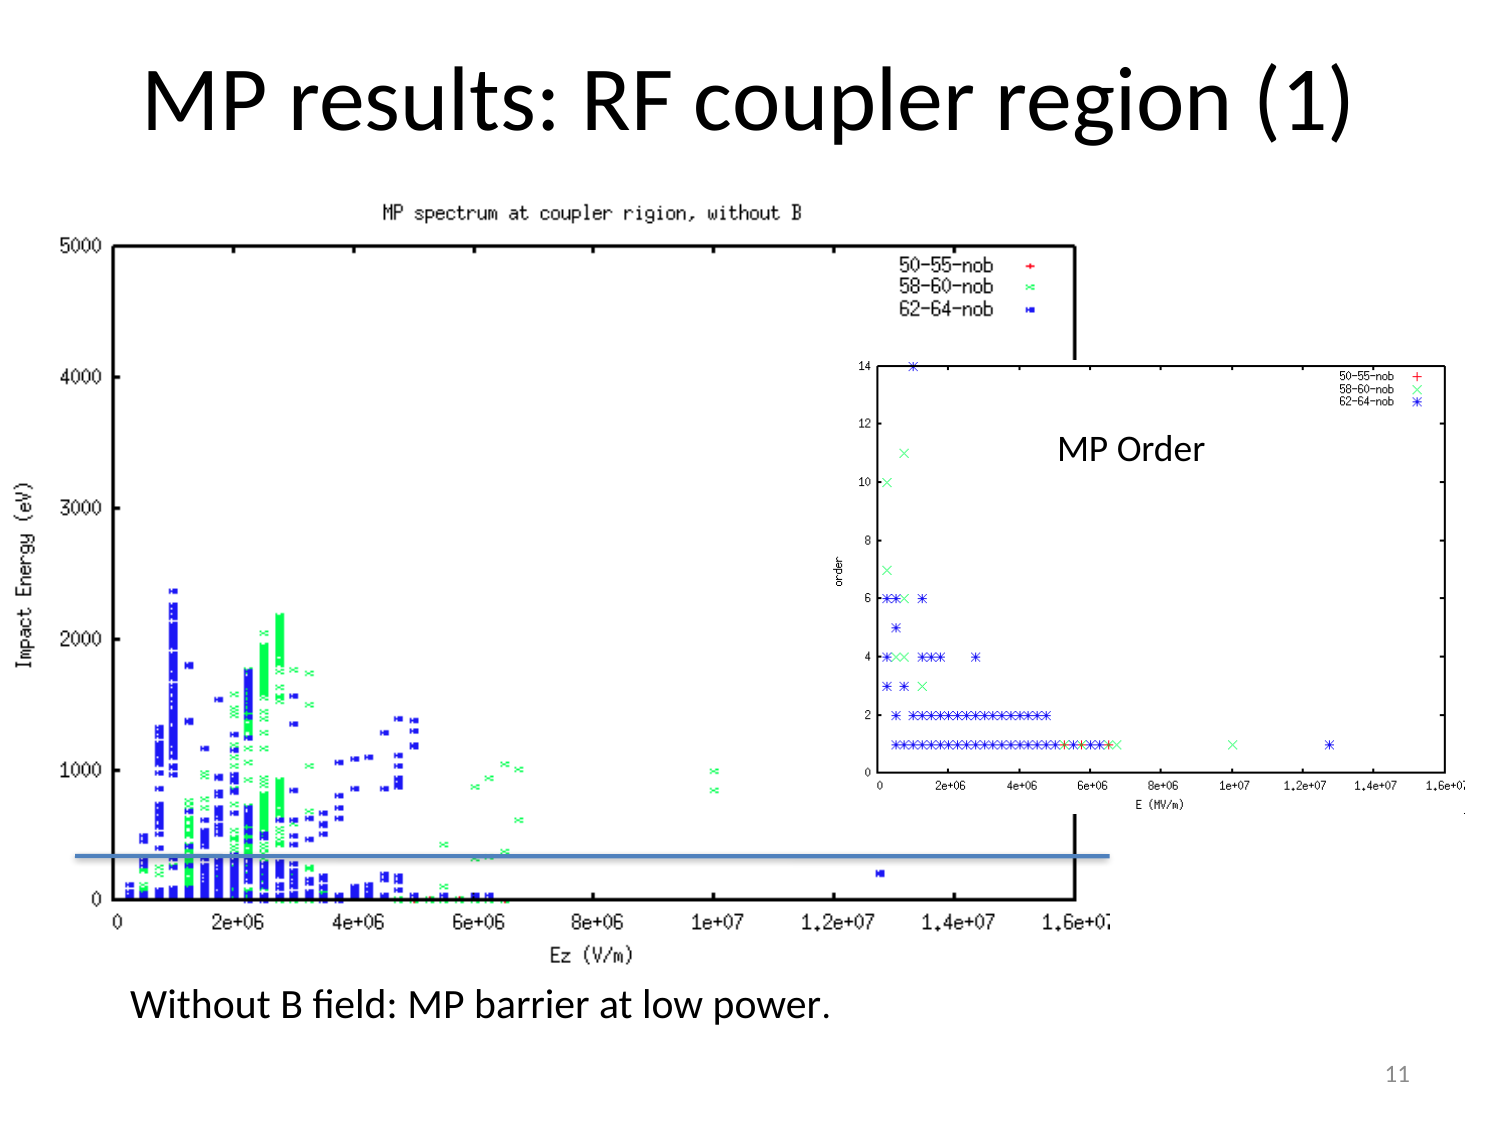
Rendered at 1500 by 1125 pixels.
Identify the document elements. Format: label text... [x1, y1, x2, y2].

picture [0, 187, 1466, 970]
text_box Without B field: MP barrier at low power. [115, 979, 988, 1034]
title MP results: RF coupler region (1) [75, 0, 1425, 188]
slide_number 11 [1074, 1042, 1425, 1103]
